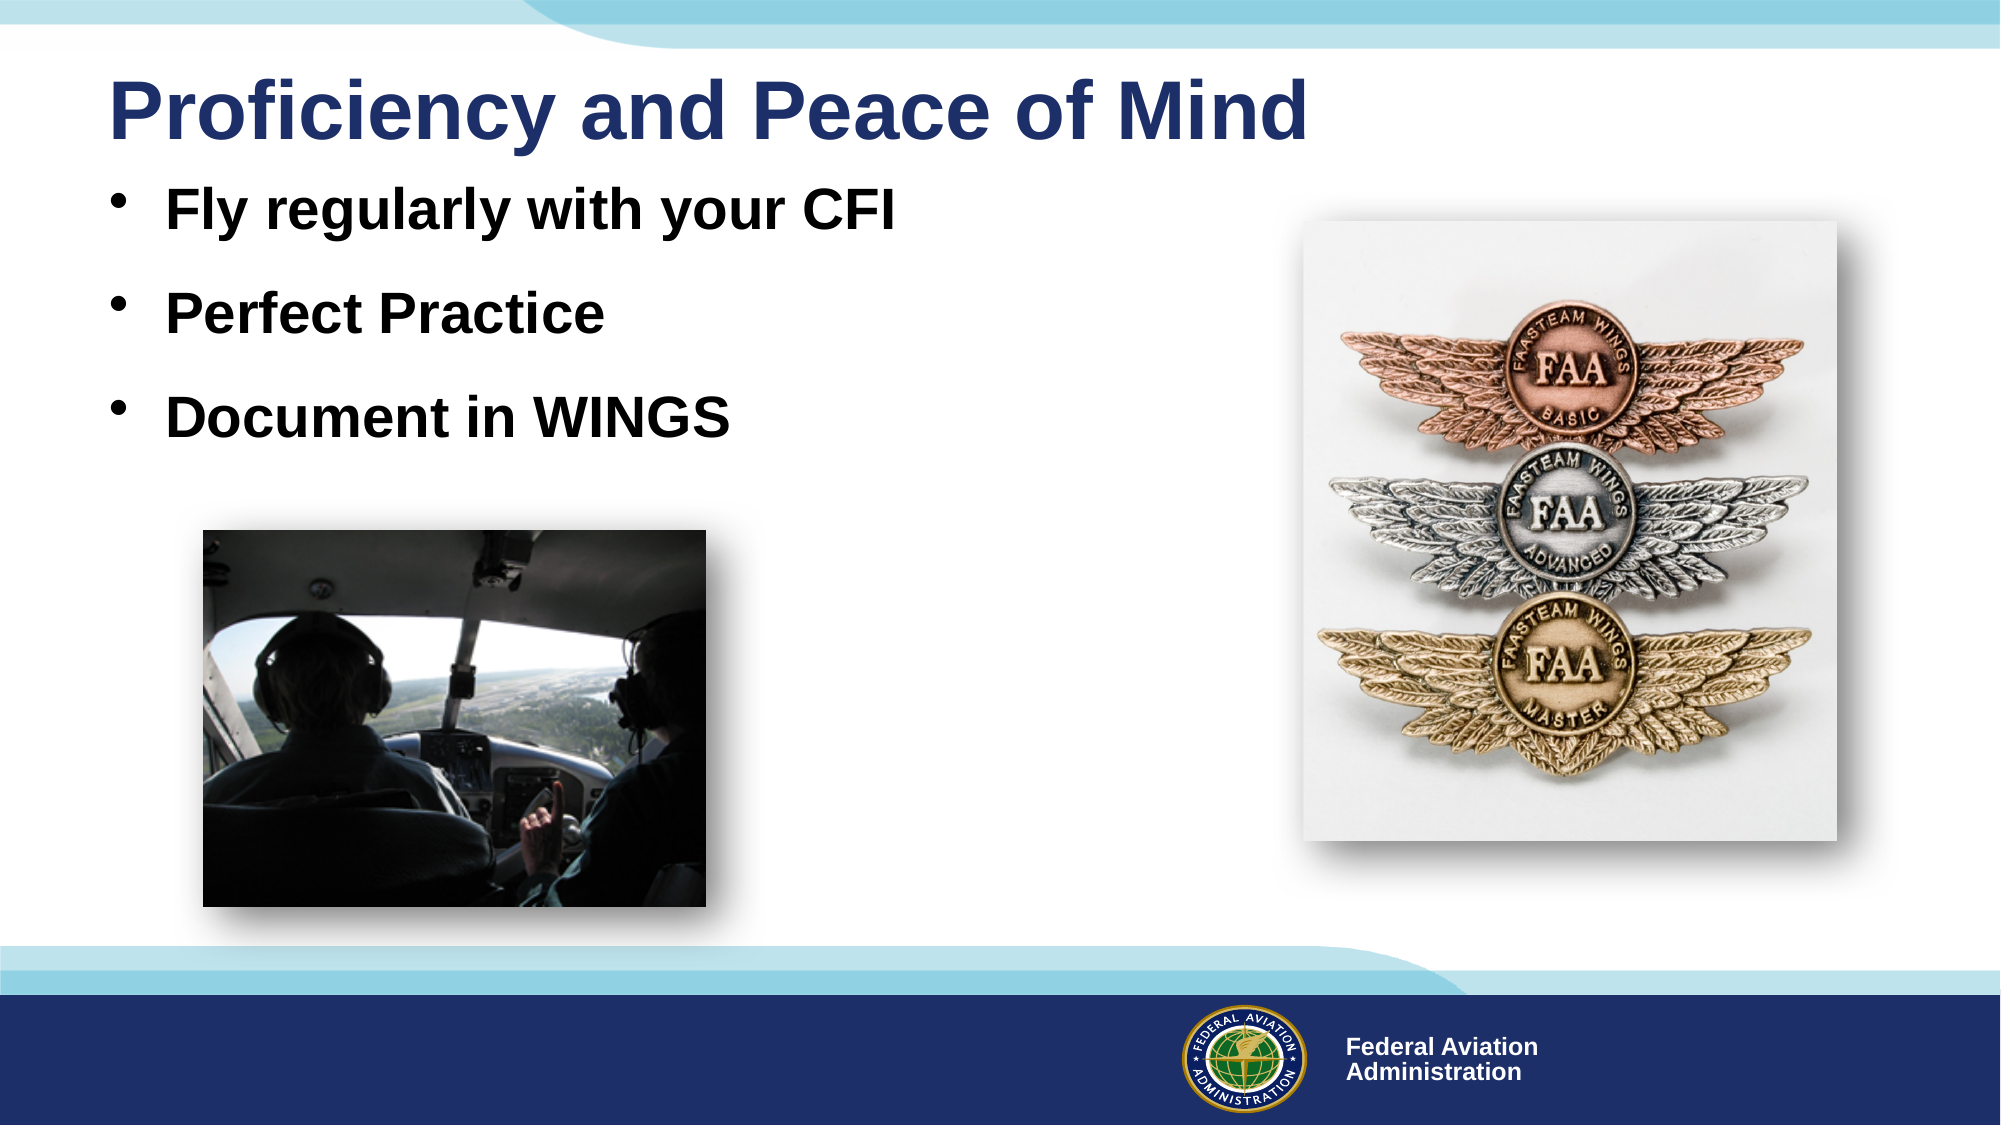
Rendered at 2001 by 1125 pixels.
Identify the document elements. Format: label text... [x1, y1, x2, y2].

text_box Fly regularly with your CFI Perfect Practice Document in WINGS [93, 171, 1280, 516]
picture [1303, 221, 1838, 841]
picture [0, 0, 1999, 50]
title Proficiency and Peace of Mind [93, 56, 1947, 157]
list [203, 530, 706, 908]
picture [0, 945, 2000, 995]
